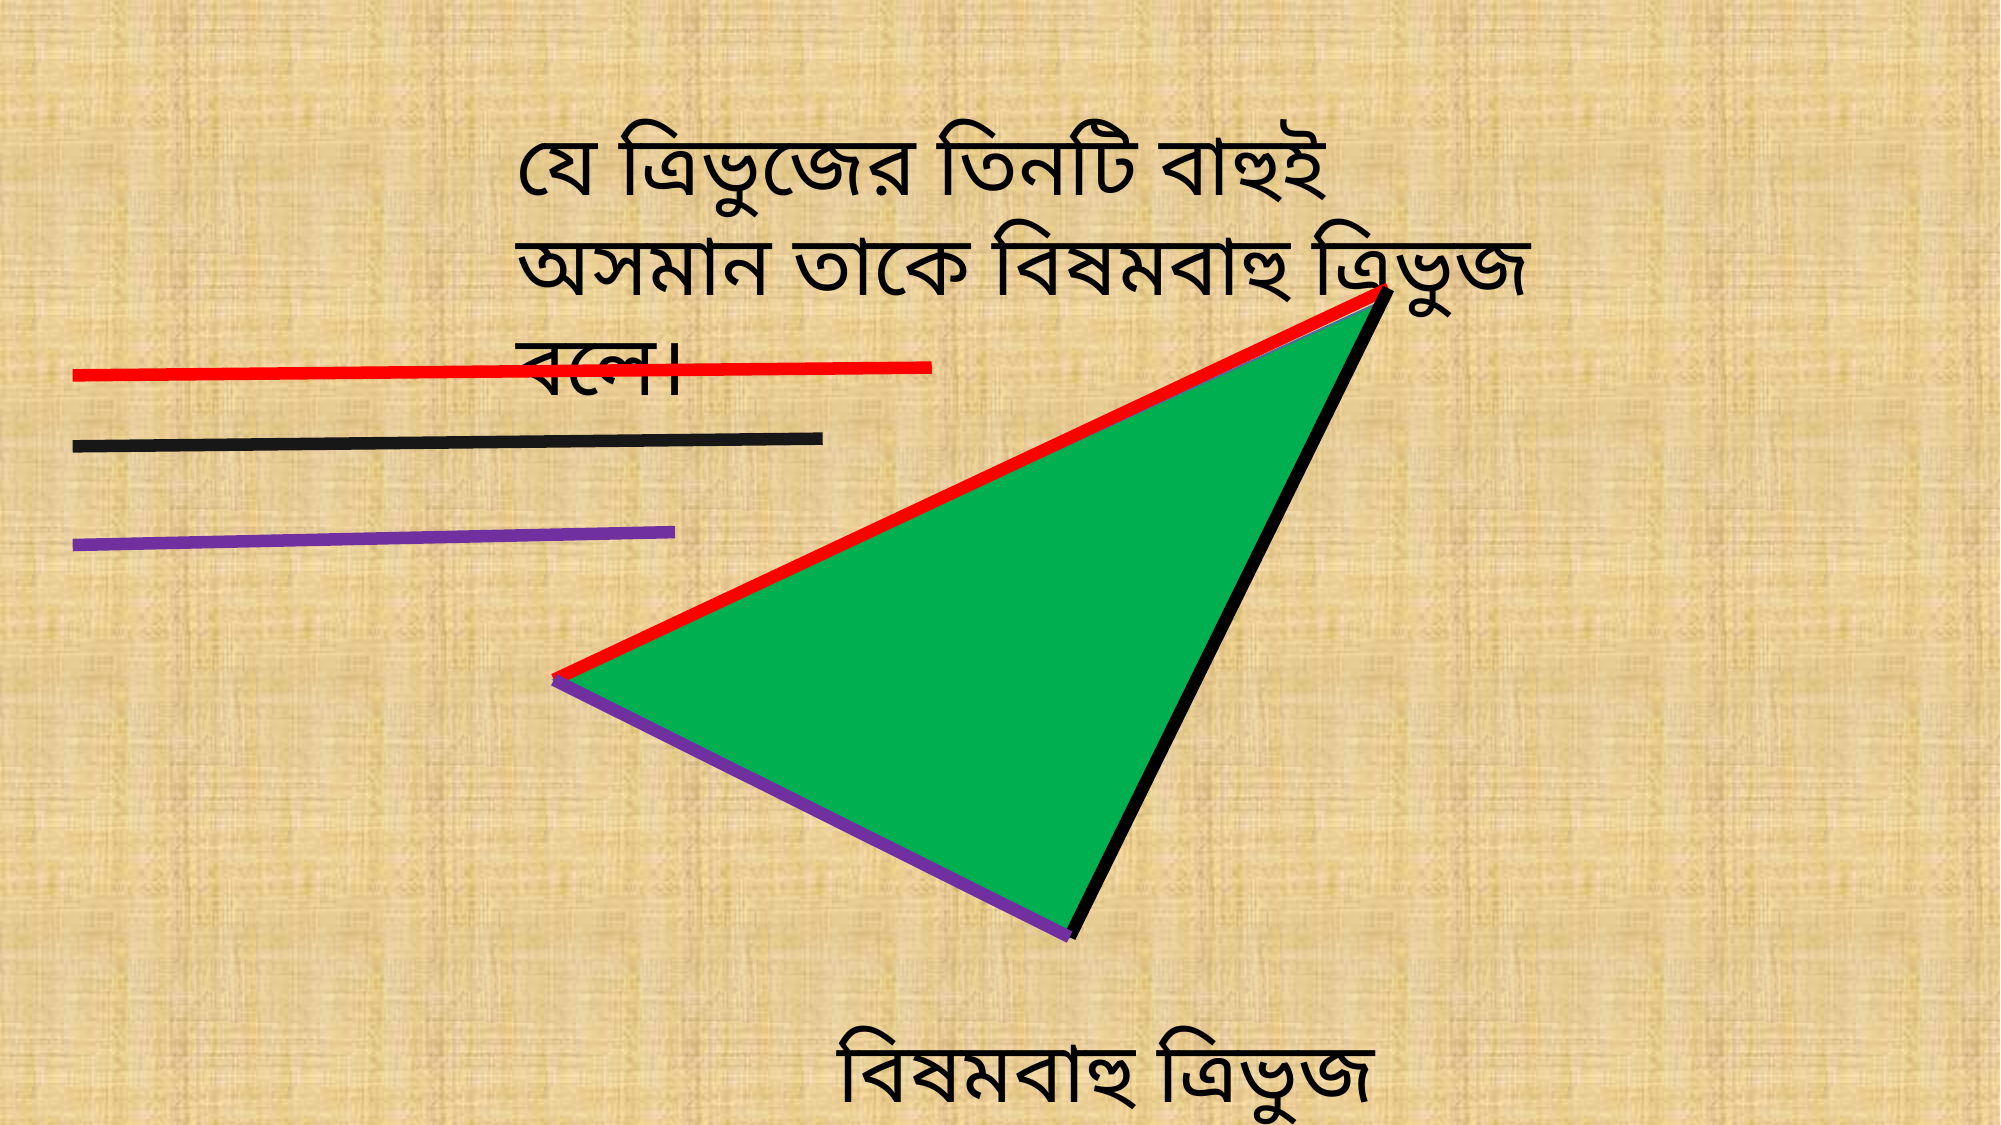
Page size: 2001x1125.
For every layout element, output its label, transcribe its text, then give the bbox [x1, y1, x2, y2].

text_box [553, 288, 1069, 679]
text_box বিষমবাহু ত্রিভুজ [822, 1012, 1482, 1125]
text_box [72, 532, 675, 545]
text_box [72, 438, 823, 447]
text_box যে ত্রিভুজের তিনটি বাহুই অসমান তাকে বিষমবাহু ত্রিভুজ বলে। [502, 104, 1598, 420]
picture [0, 0, 2001, 1125]
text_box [1069, 288, 1389, 938]
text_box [72, 367, 932, 376]
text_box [553, 679, 1070, 938]
